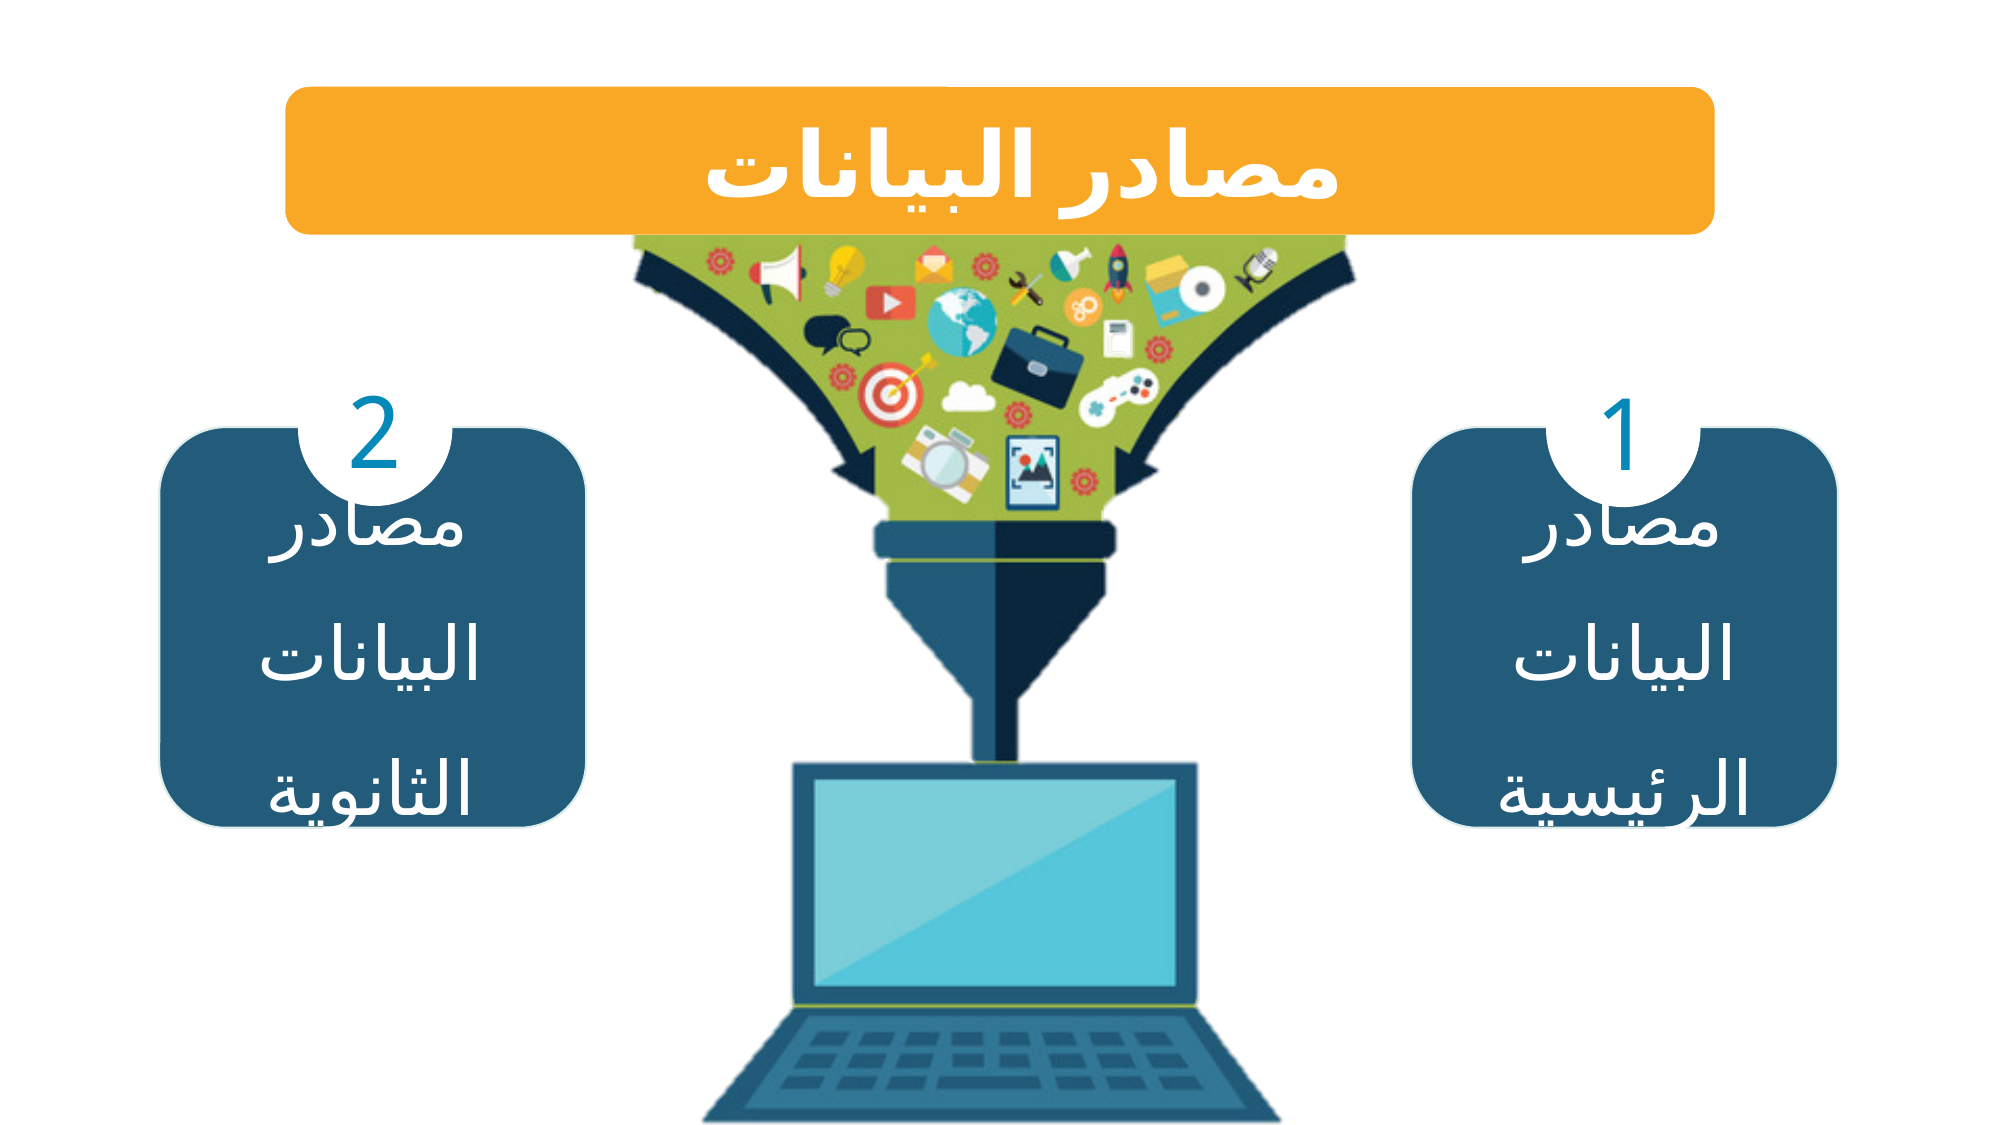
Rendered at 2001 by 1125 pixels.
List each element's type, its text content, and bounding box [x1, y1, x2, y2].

picture [558, 235, 1466, 1125]
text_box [1466, 353, 1838, 854]
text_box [156, 352, 558, 854]
text_box مصادر البيانات [283, 84, 1717, 237]
